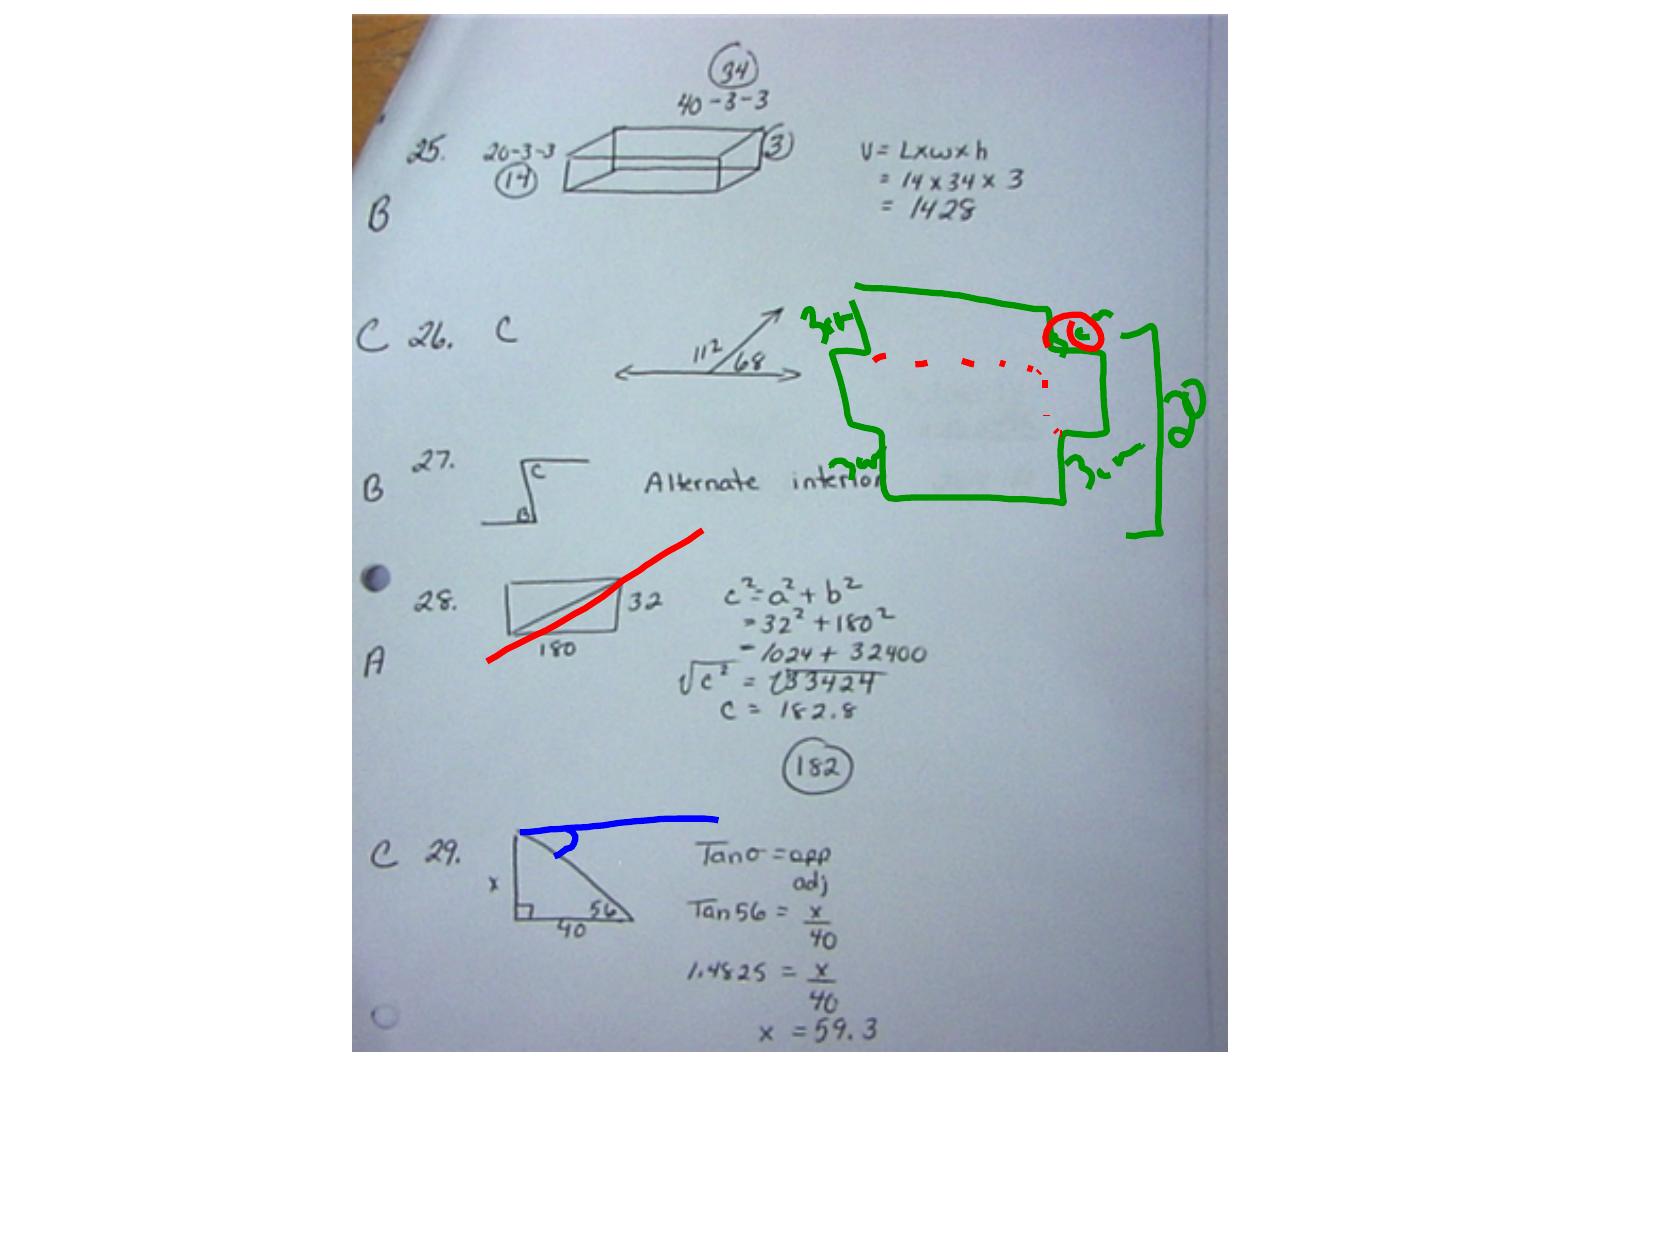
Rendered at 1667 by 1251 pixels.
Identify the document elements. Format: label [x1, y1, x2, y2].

picture [351, 14, 1228, 1052]
text_box [803, 284, 1204, 537]
text_box [519, 818, 719, 857]
text_box [873, 314, 1102, 434]
